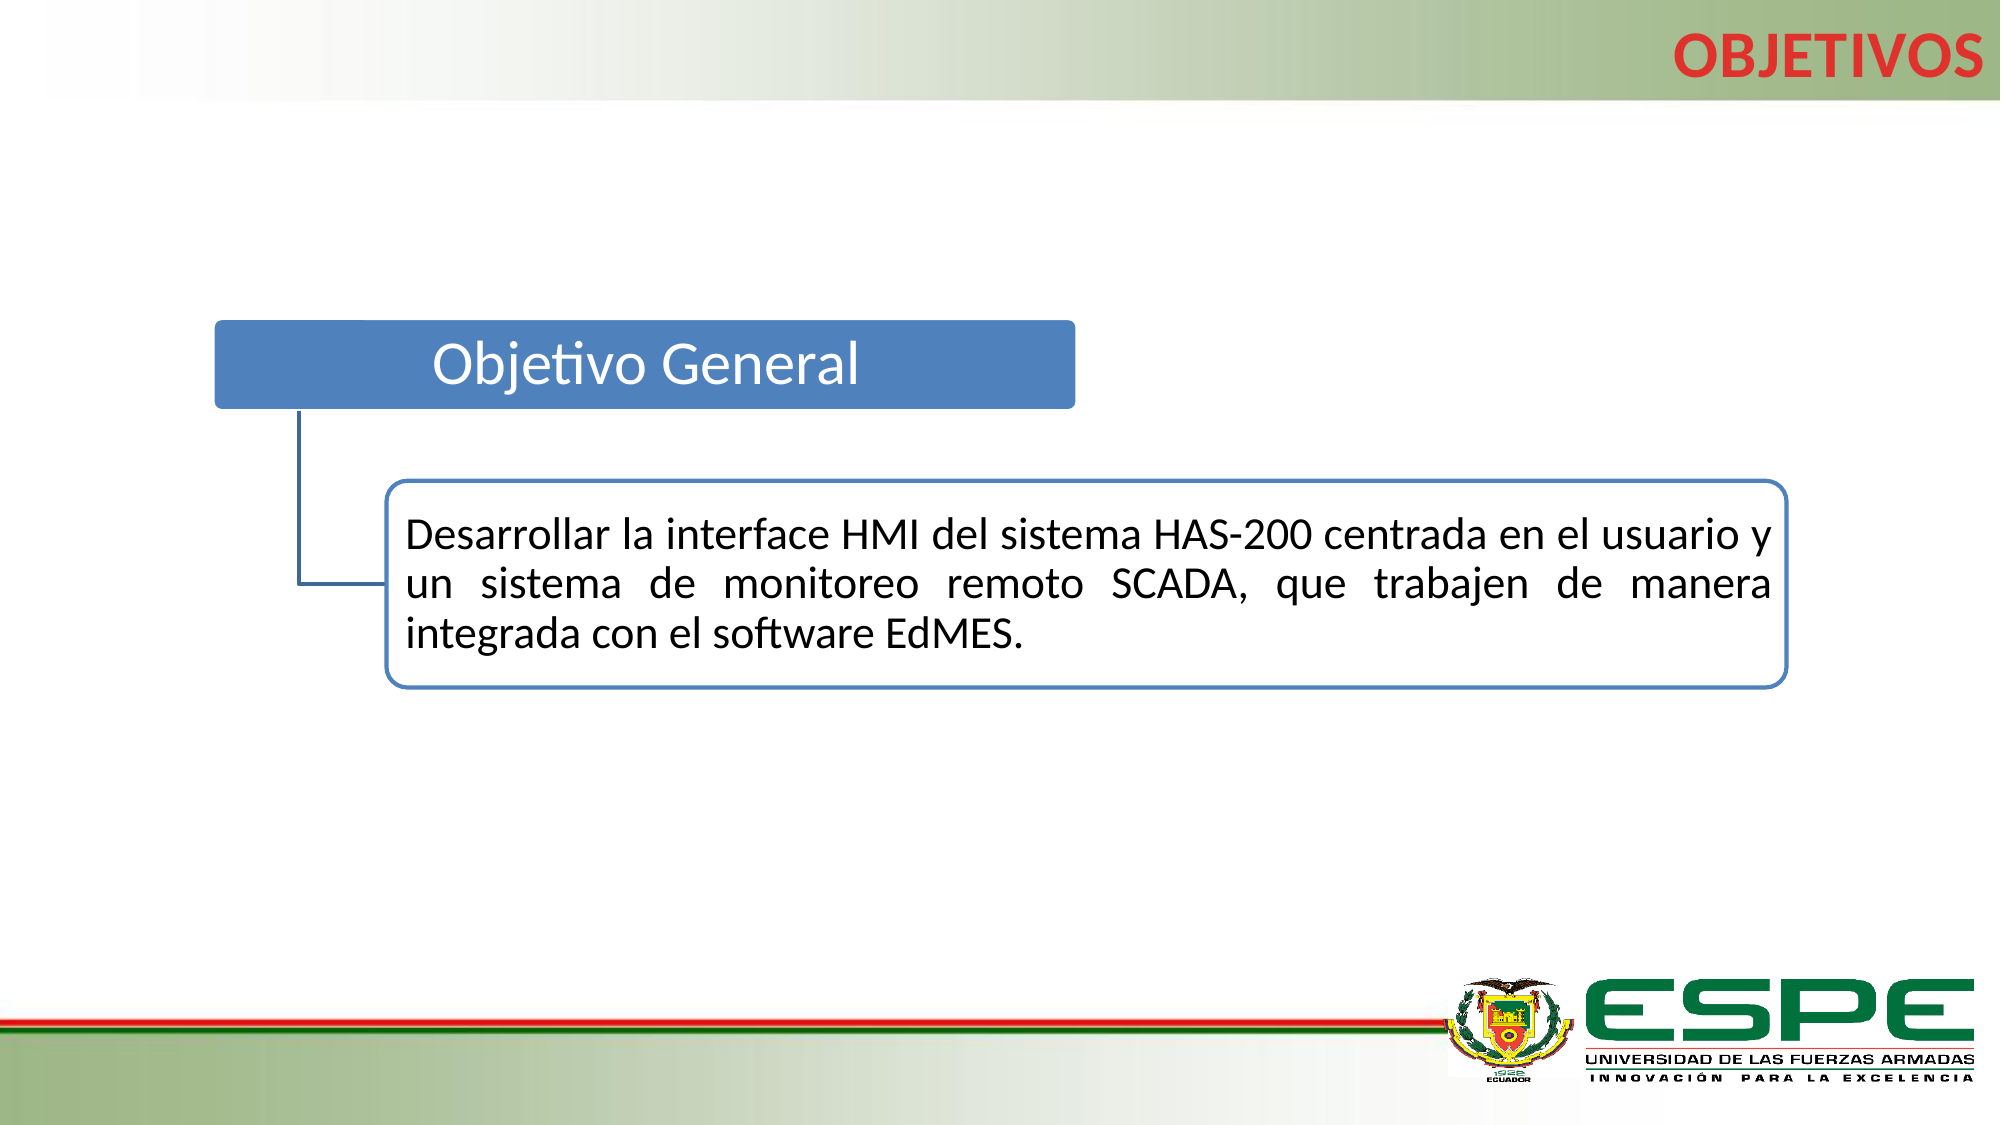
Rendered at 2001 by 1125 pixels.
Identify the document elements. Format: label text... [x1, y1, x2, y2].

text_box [212, 99, 1788, 938]
text_box OBJETIVOS [0, 3, 2000, 99]
picture [0, 99, 2000, 1125]
